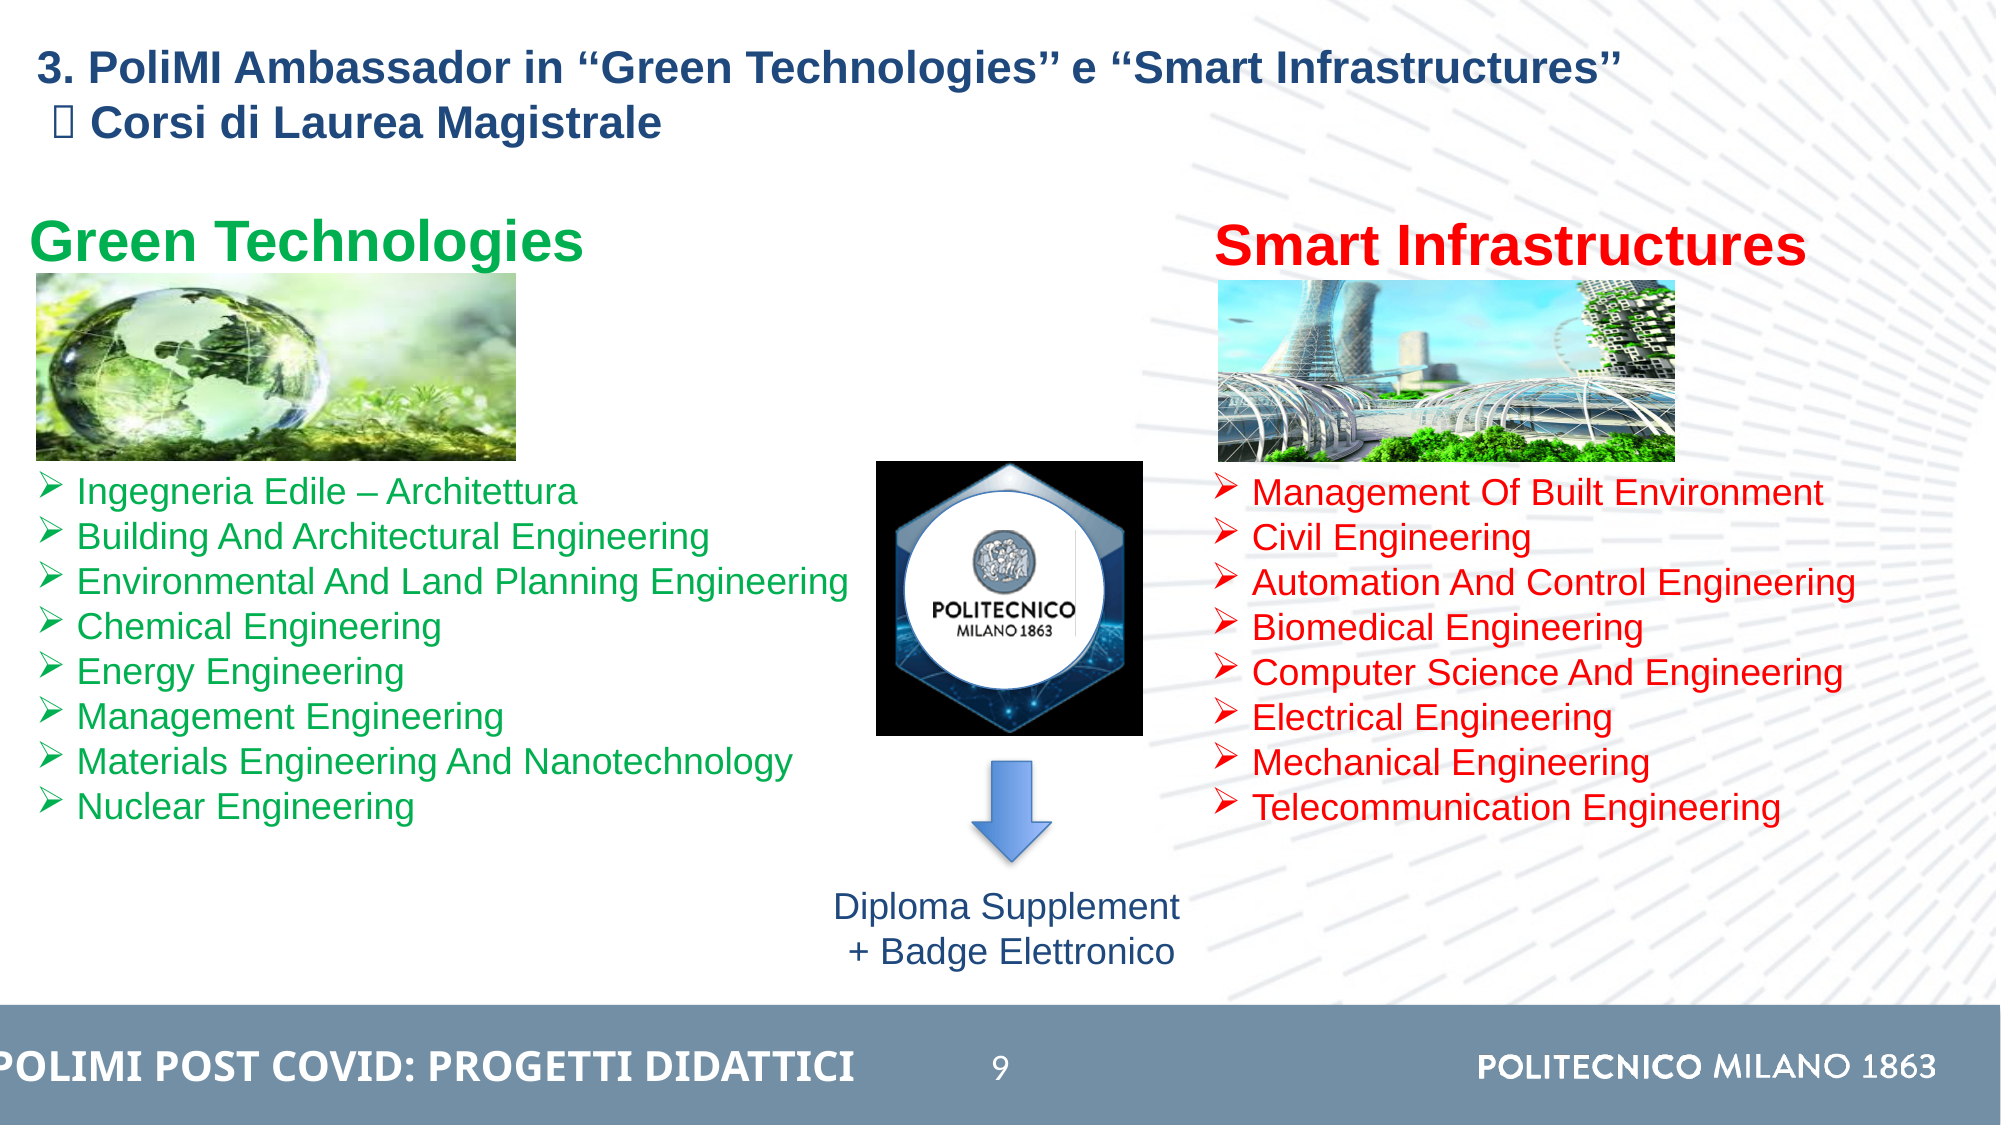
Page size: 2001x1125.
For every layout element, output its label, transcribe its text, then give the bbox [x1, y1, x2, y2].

picture [1130, 0, 1996, 1004]
text_box Diploma Supplement + Badge Elettronico [810, 874, 1214, 980]
picture [36, 273, 516, 461]
text_box Ingegneria Edile – Architettura Building And Architectural Engineering Environmental And Land Planning Engineering Chemical Engineering Energy Engineering Management Engineering Materials Engineering And Nanotechnology Nuclear Engineering [21, 459, 877, 835]
text_box Management Of Built Environment Civil Engineering Automation And Control Engineering Biomedical Engineering Computer Science And Engineering Electrical Engineering Mechanical Engineering Telecommunication Engineering [1196, 460, 1992, 836]
text_box Smart Infrastructures [1199, 199, 1824, 285]
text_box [876, 461, 1143, 736]
picture [1472, 1041, 1942, 1090]
text_box Green Technologies [14, 196, 617, 281]
text_box 3. PoliMI Ambassador in ‘‘Green Technologies’’ e ‘‘Smart Infrastructures’’  Corsi di Laurea Magistrale [22, 30, 1924, 156]
text_box [971, 760, 1053, 863]
